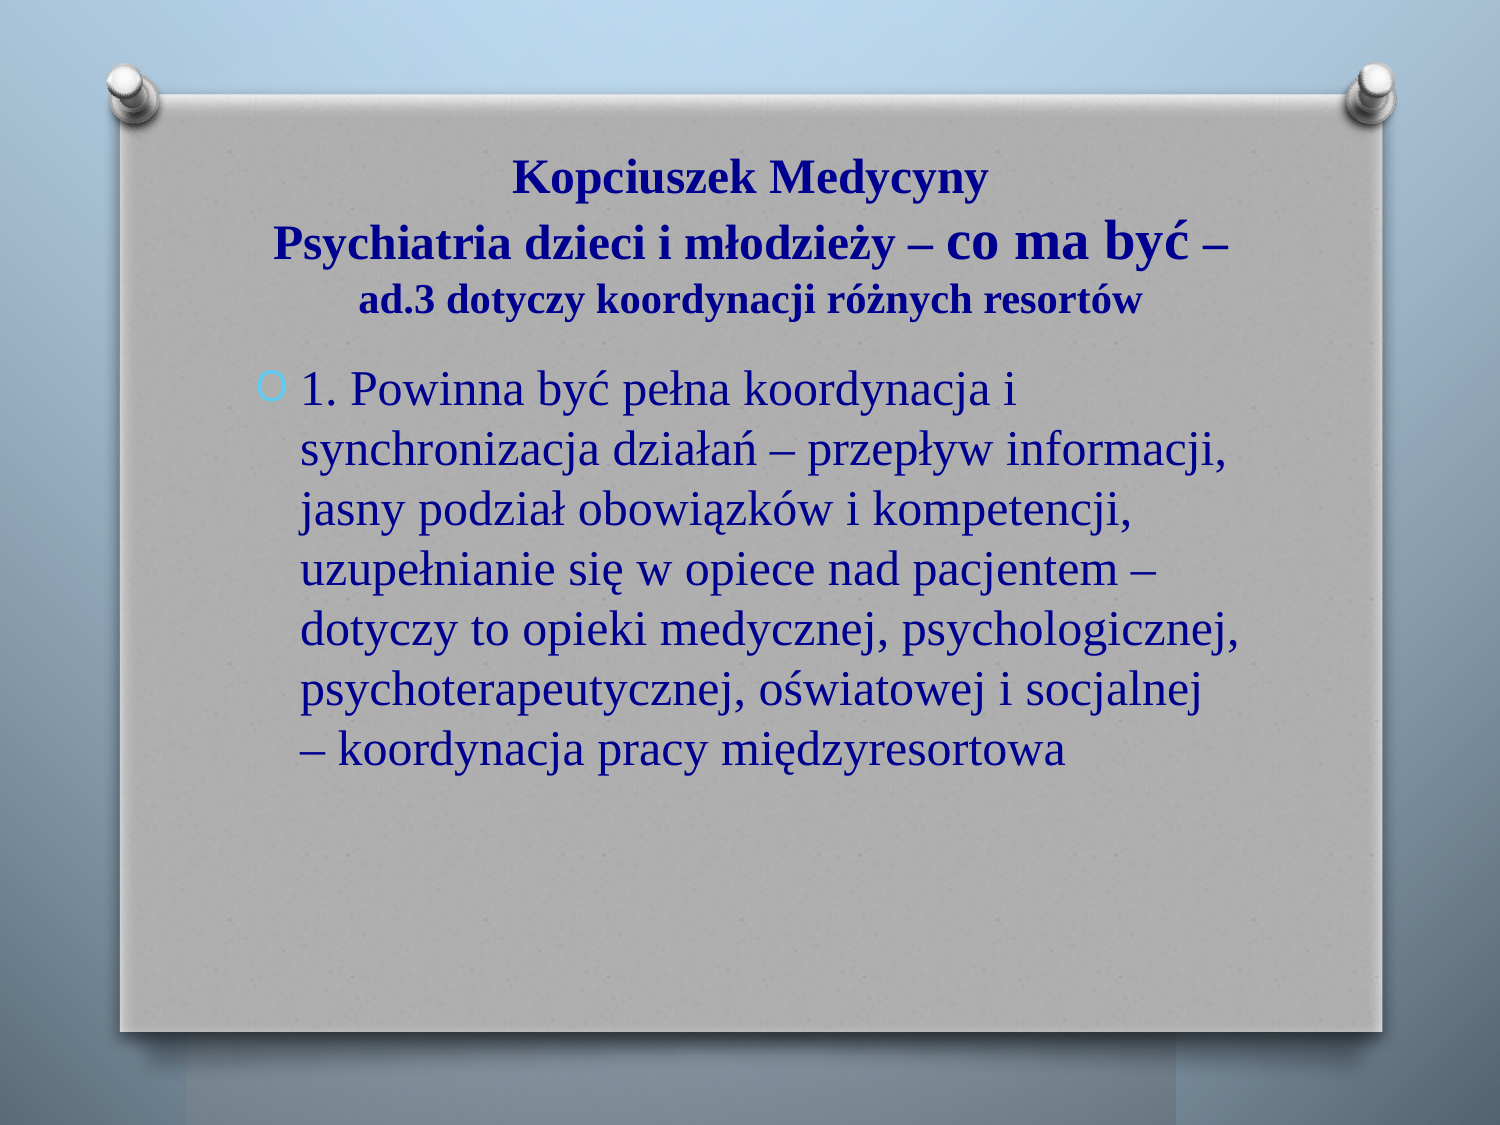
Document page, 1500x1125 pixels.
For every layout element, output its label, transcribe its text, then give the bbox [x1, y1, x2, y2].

title Kopciuszek Medycyny Psychiatria dzieci i młodzieży – co ma być – ad.3 dotyczy koordynacji różnych resortów [179, 134, 1323, 332]
picture [1317, 35, 1439, 156]
list 1. Powinna być pełna koordynacja i synchronizacja działań – przepływ informacji, jasny podział obowiązków i kompetencji, uzupełnianie się w opiece nad pacjentem – dotyczy to opieki medycznej, psychologicznej, psychoterapeutycznej, oświatowej i socjalnej – koordynacja pracy międzyresortowa [240, 347, 1257, 939]
picture [75, 29, 198, 153]
